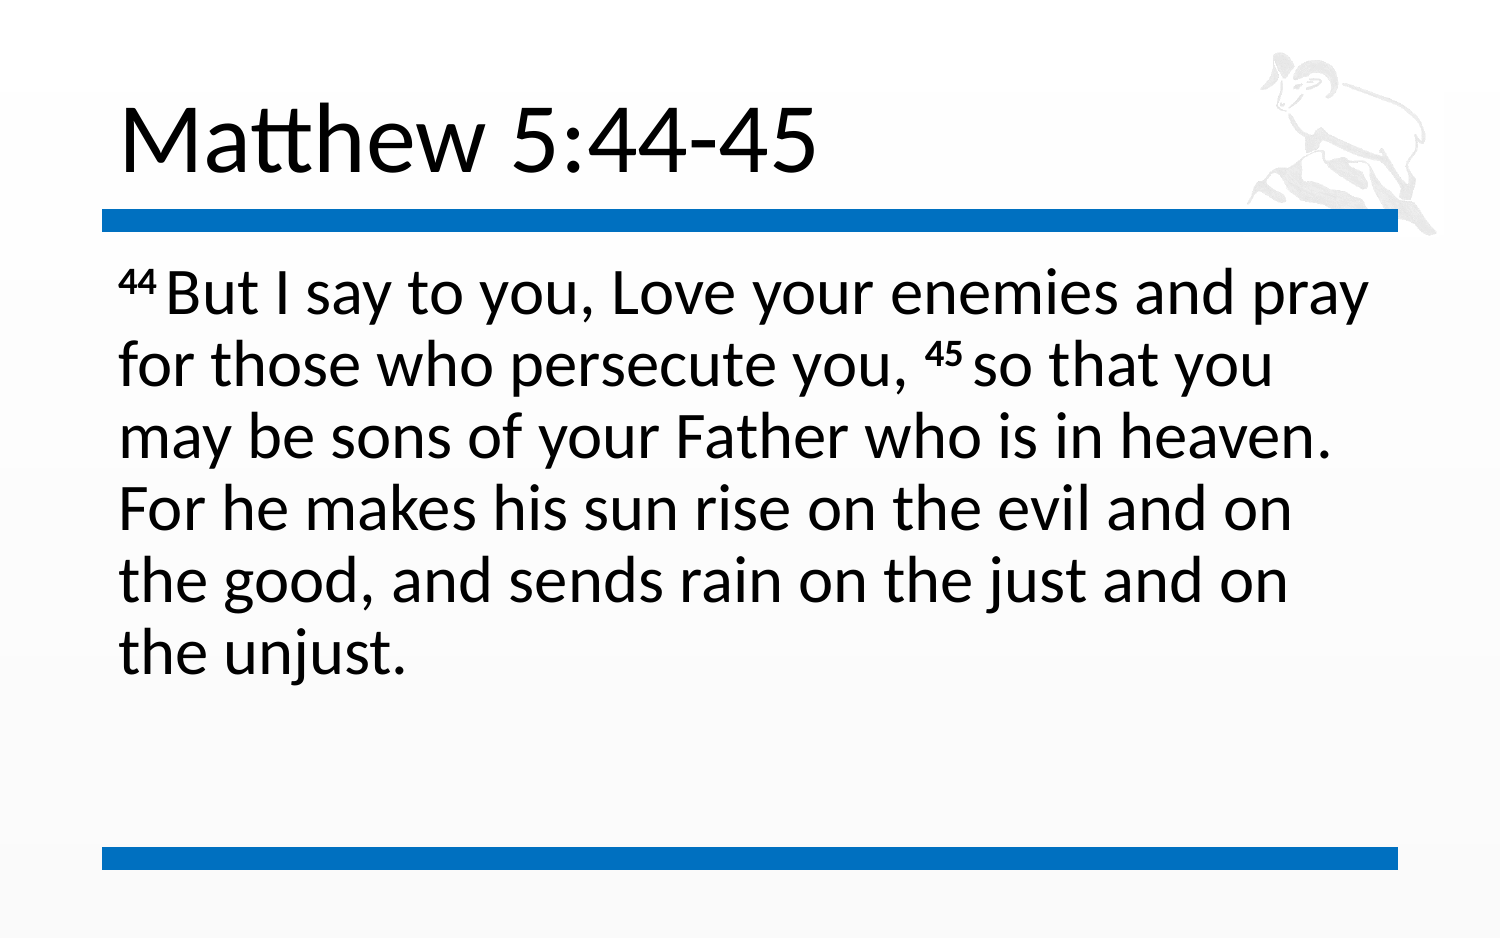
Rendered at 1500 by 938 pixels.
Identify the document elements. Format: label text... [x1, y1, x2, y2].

list 44 But I say to you, Love your enemies and pray for those who persecute you, 45 so that you may be sons of your Father who is in heaven. For he makes his sun rise on the evil and on the good, and sends rain on the just and on the unjust. [103, 249, 1397, 845]
title Matthew 5:44-45 [103, 49, 1397, 232]
